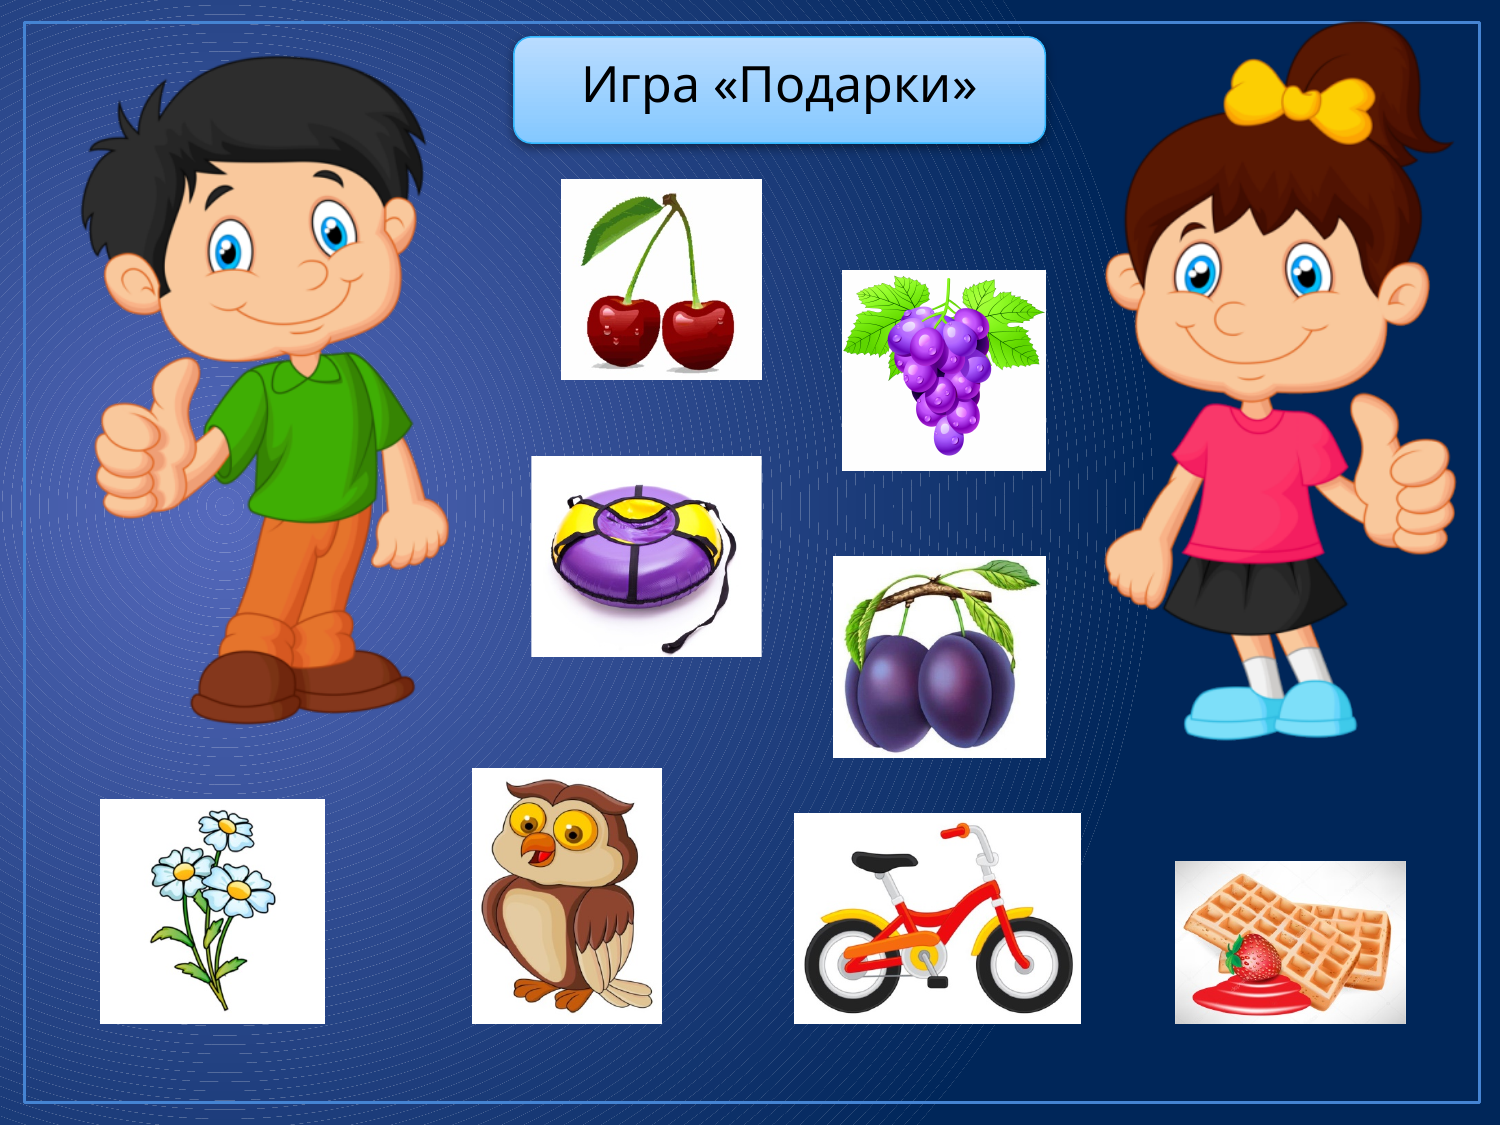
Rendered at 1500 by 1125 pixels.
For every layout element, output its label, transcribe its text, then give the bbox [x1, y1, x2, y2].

picture [842, 269, 1046, 471]
picture [794, 812, 1081, 1024]
picture [1079, 17, 1458, 743]
picture [76, 1, 455, 759]
picture [100, 798, 325, 1024]
picture [1174, 861, 1406, 1024]
picture [833, 556, 1046, 759]
picture [472, 768, 662, 1024]
text_box Игра «Подарки» [513, 36, 1047, 144]
picture [531, 455, 762, 657]
picture [560, 179, 762, 381]
